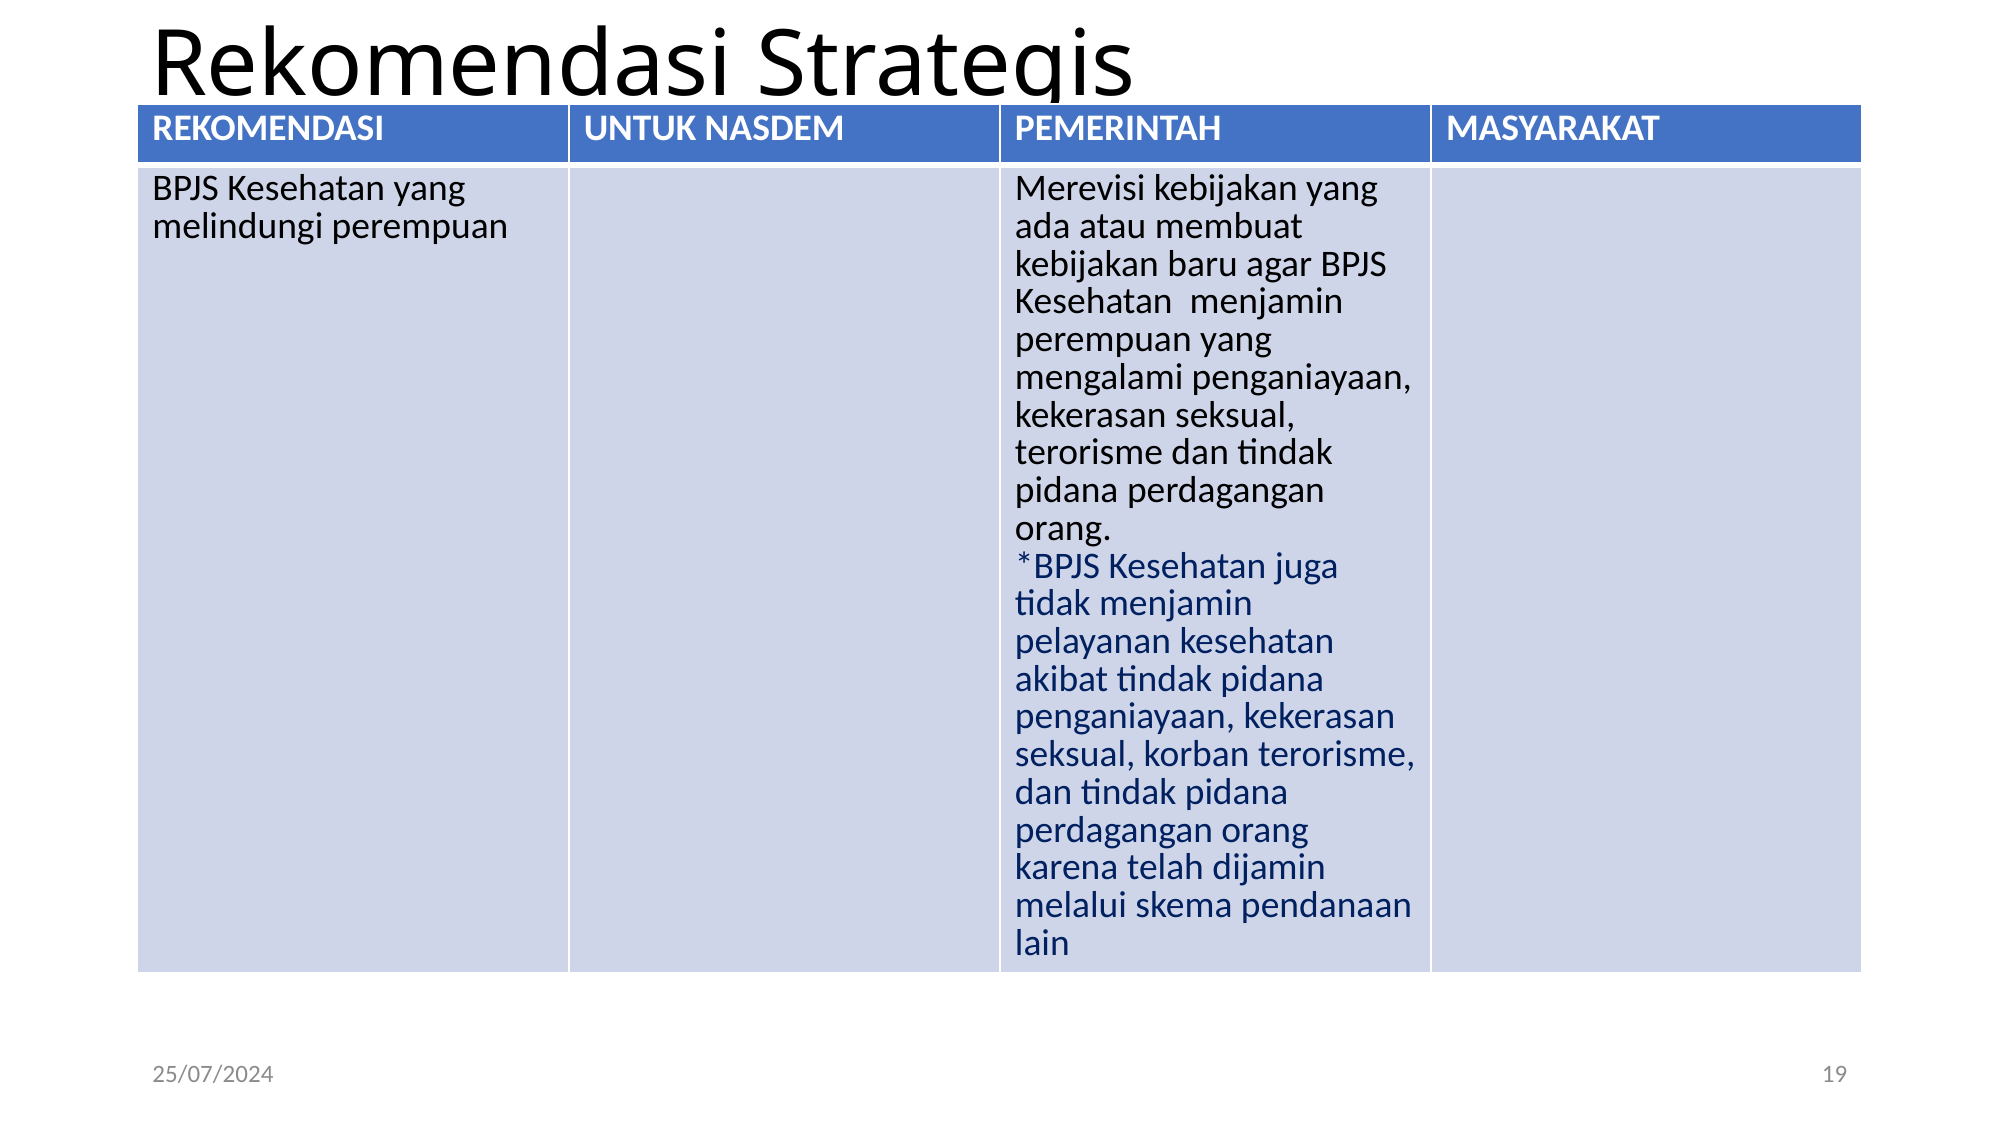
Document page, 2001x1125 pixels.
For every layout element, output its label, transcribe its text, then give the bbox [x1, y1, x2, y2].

table_cell Merevisi kebijakan yang ada atau membuat kebijakan baru agar BPJS Kesehatan menjamin perempuan yang mengalami penganiayaan, kekerasan seksual, terorisme dan tindak pidana perdagangan orang. *BPJS Kesehatan juga tidak menjamin pelayanan kesehatan akibat tindak pidana penganiayaan, kekerasan seksual, korban terorisme, dan tindak pidana perdagangan orang karena telah dijamin melalui skema pendanaan lain [1001, 168, 1430, 972]
table_cell [1432, 168, 1861, 972]
table_cell [570, 168, 999, 972]
table_cell BPJS Kesehatan yang melindungi perempuan [138, 168, 568, 972]
slide_number 19 [1412, 1042, 1863, 1103]
table_header MASYARAKAT [1432, 105, 1861, 162]
table_header REKOMENDASI [138, 105, 568, 162]
table_header PEMERINTAH [1001, 105, 1430, 162]
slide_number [137, 1042, 588, 1103]
table_header UNTUK NASDEM [570, 105, 999, 162]
title Rekomendasi Strategis [135, 0, 1860, 175]
